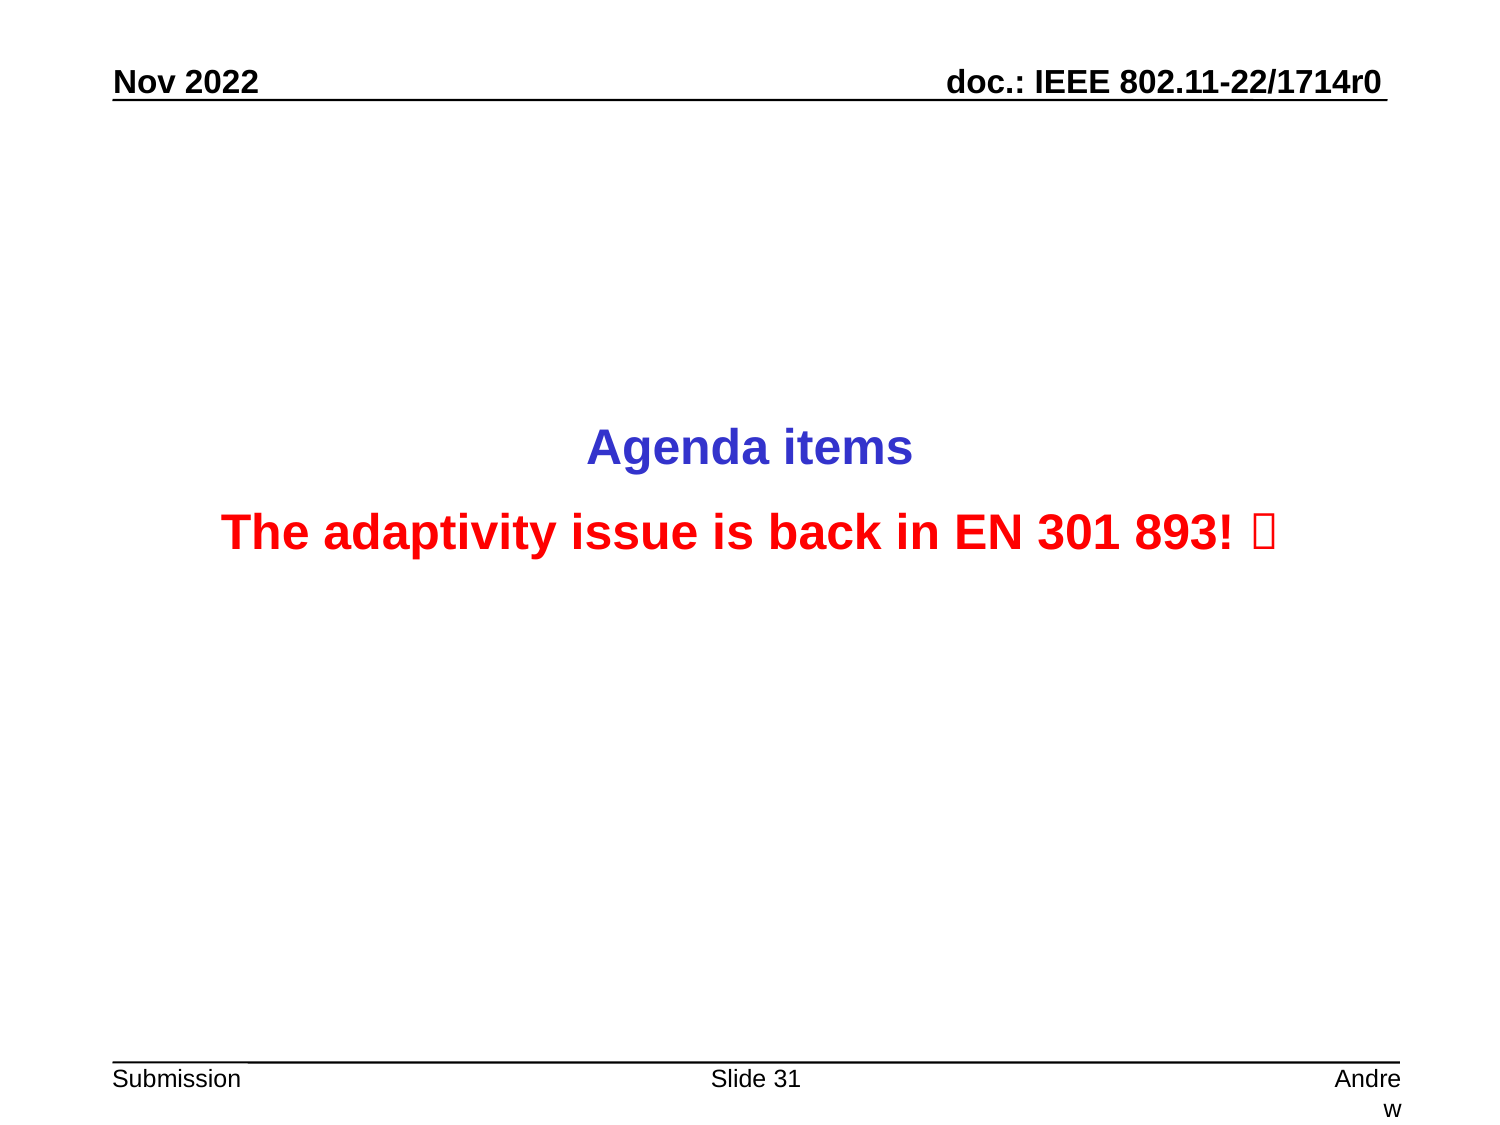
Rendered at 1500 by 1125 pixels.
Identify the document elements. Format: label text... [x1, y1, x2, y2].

slide_number Slide 31 [709, 1061, 803, 1093]
footer Andrew Myles, Cisco [1320, 1061, 1402, 1093]
list Agenda items The adaptivity issue is back in EN 301 893!  [112, 324, 1388, 650]
